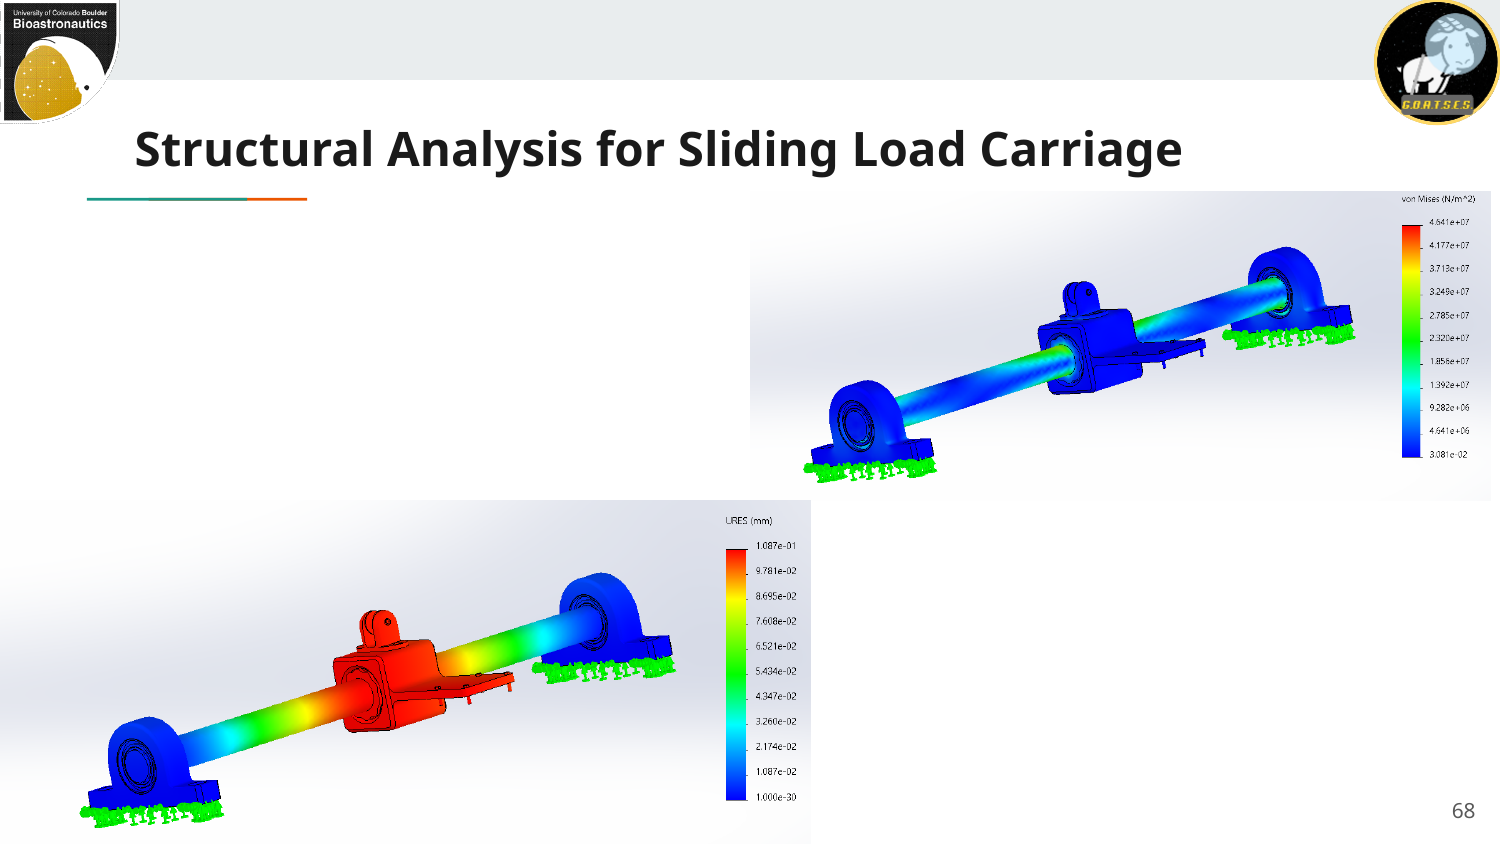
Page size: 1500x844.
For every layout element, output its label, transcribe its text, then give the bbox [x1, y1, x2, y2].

picture [0, 0, 120, 124]
picture [0, 191, 1491, 844]
title Structural Analysis for Sliding Load Carriage [119, 103, 1381, 192]
picture [1371, 0, 1500, 126]
slide_number 68 [1400, 779, 1491, 844]
